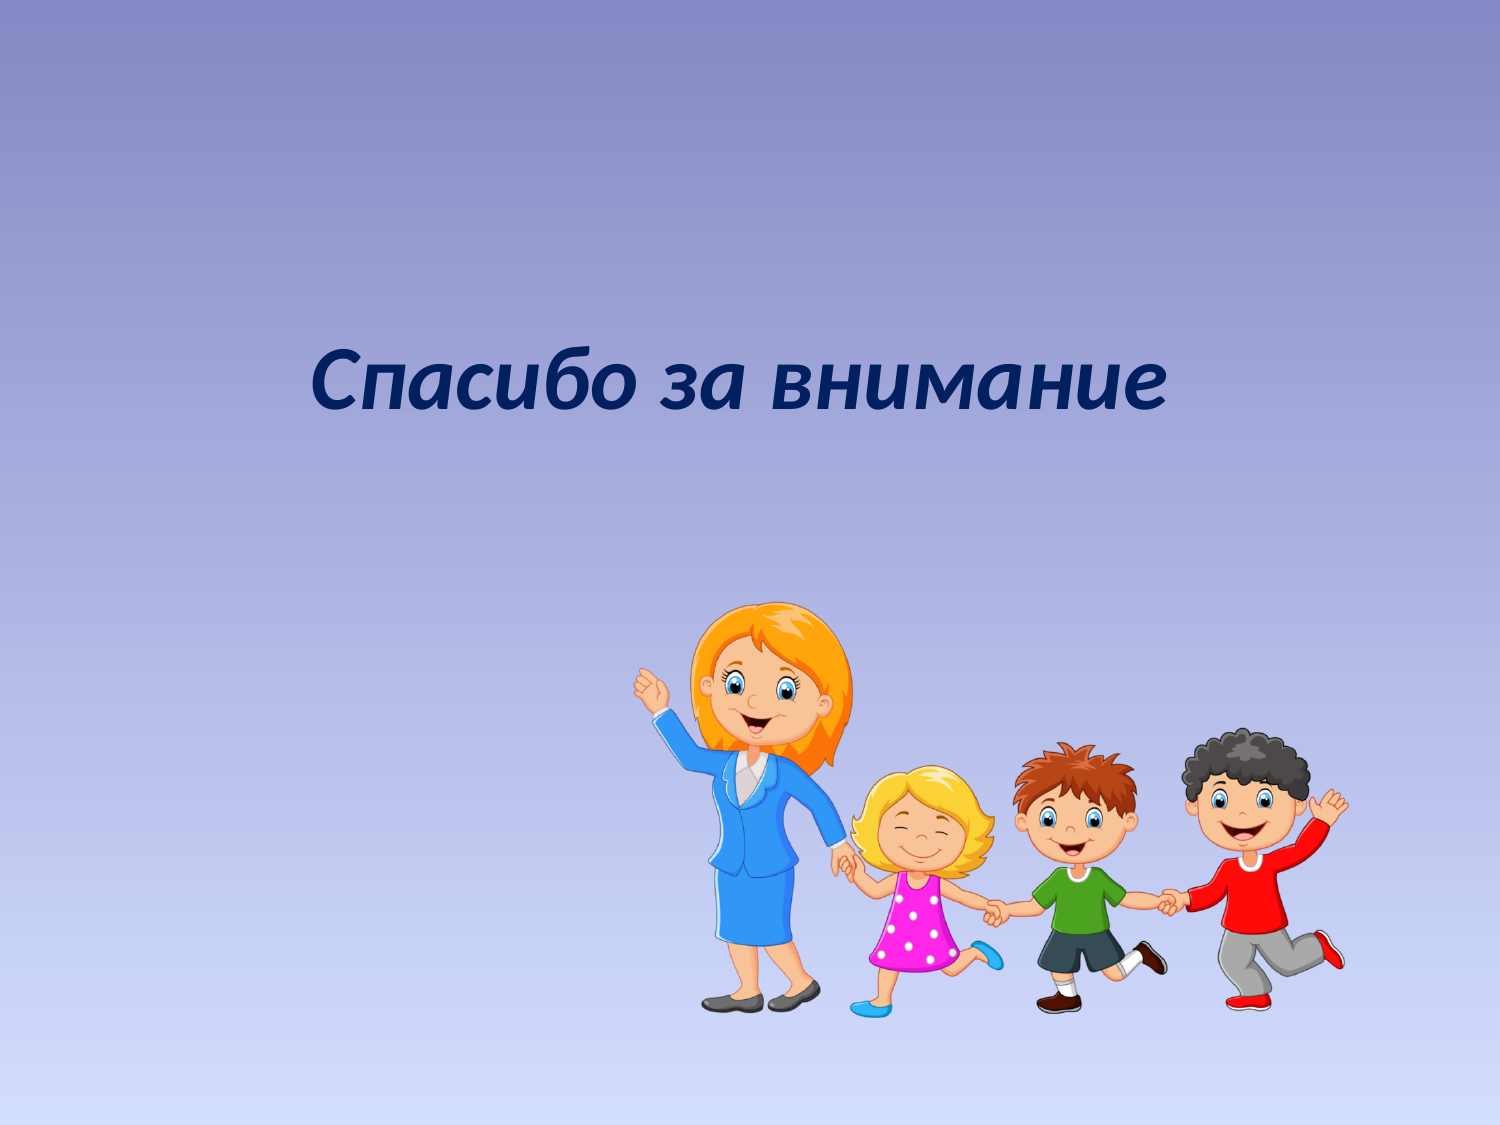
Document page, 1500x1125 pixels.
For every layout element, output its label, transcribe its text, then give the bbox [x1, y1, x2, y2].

picture [631, 585, 1349, 1018]
title Спасибо за внимание [64, 278, 1415, 467]
